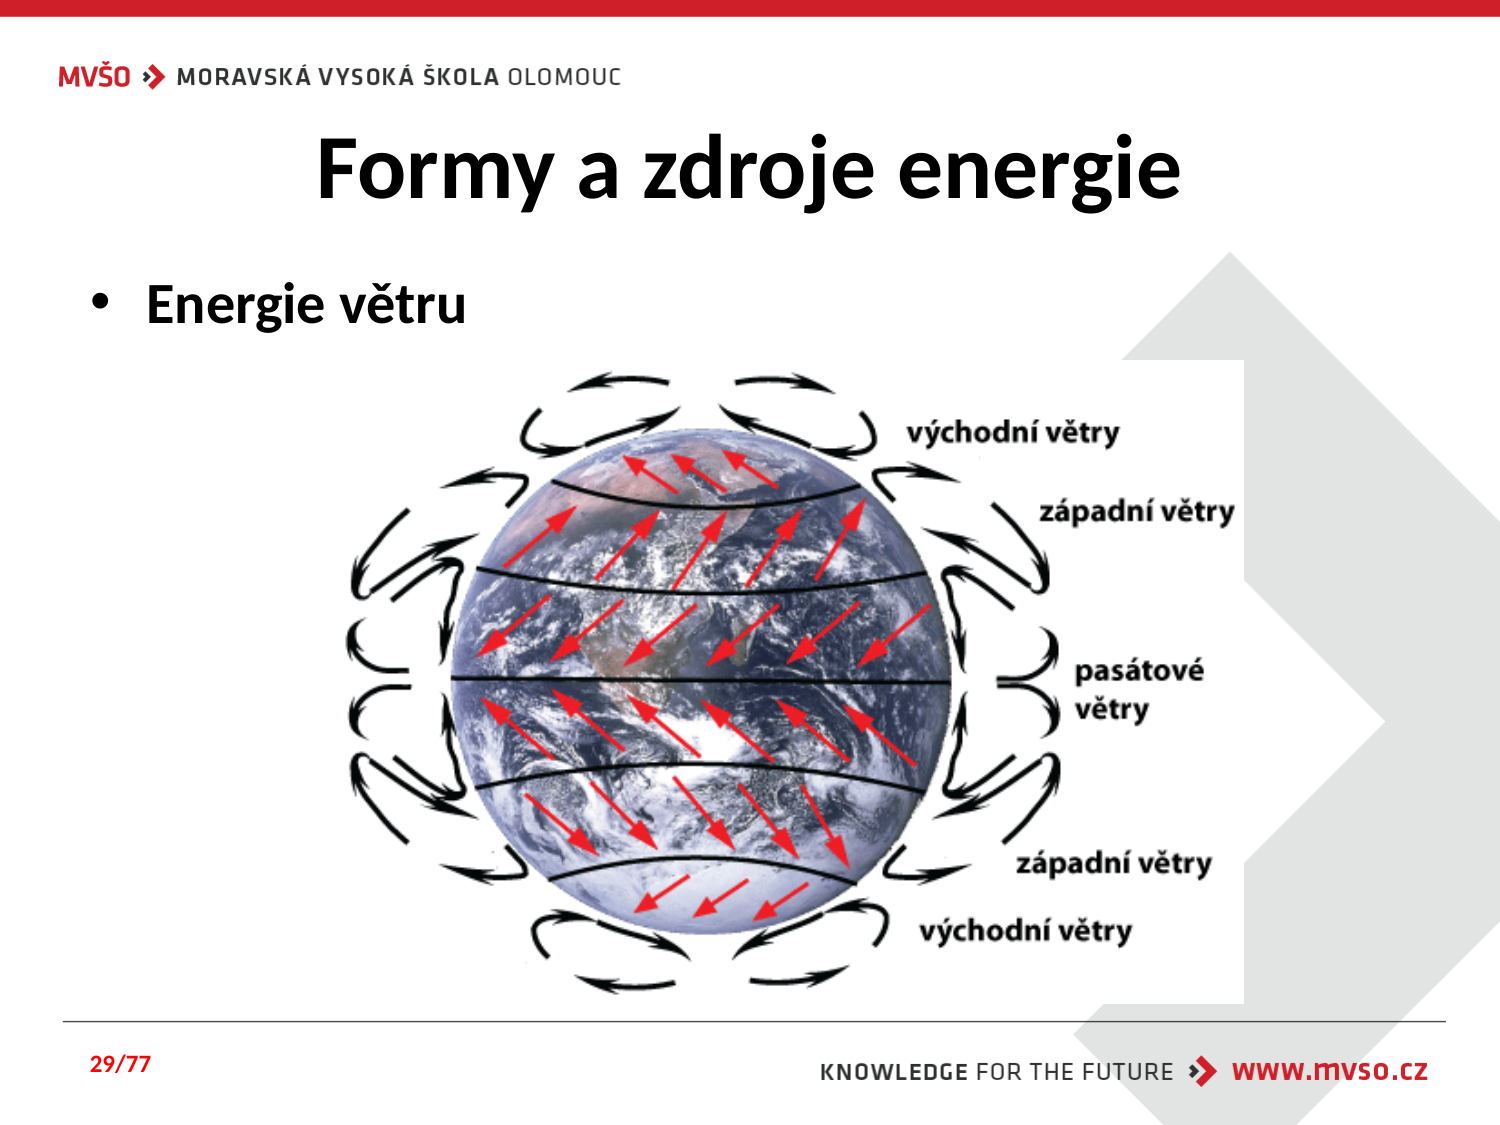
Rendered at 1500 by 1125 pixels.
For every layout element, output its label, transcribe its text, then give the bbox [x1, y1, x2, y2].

picture [0, 0, 1500, 1125]
title Formy a zdroje energie [75, 90, 1425, 233]
list Energie větru [75, 252, 1425, 956]
text_box 29/77 [74, 1040, 213, 1085]
